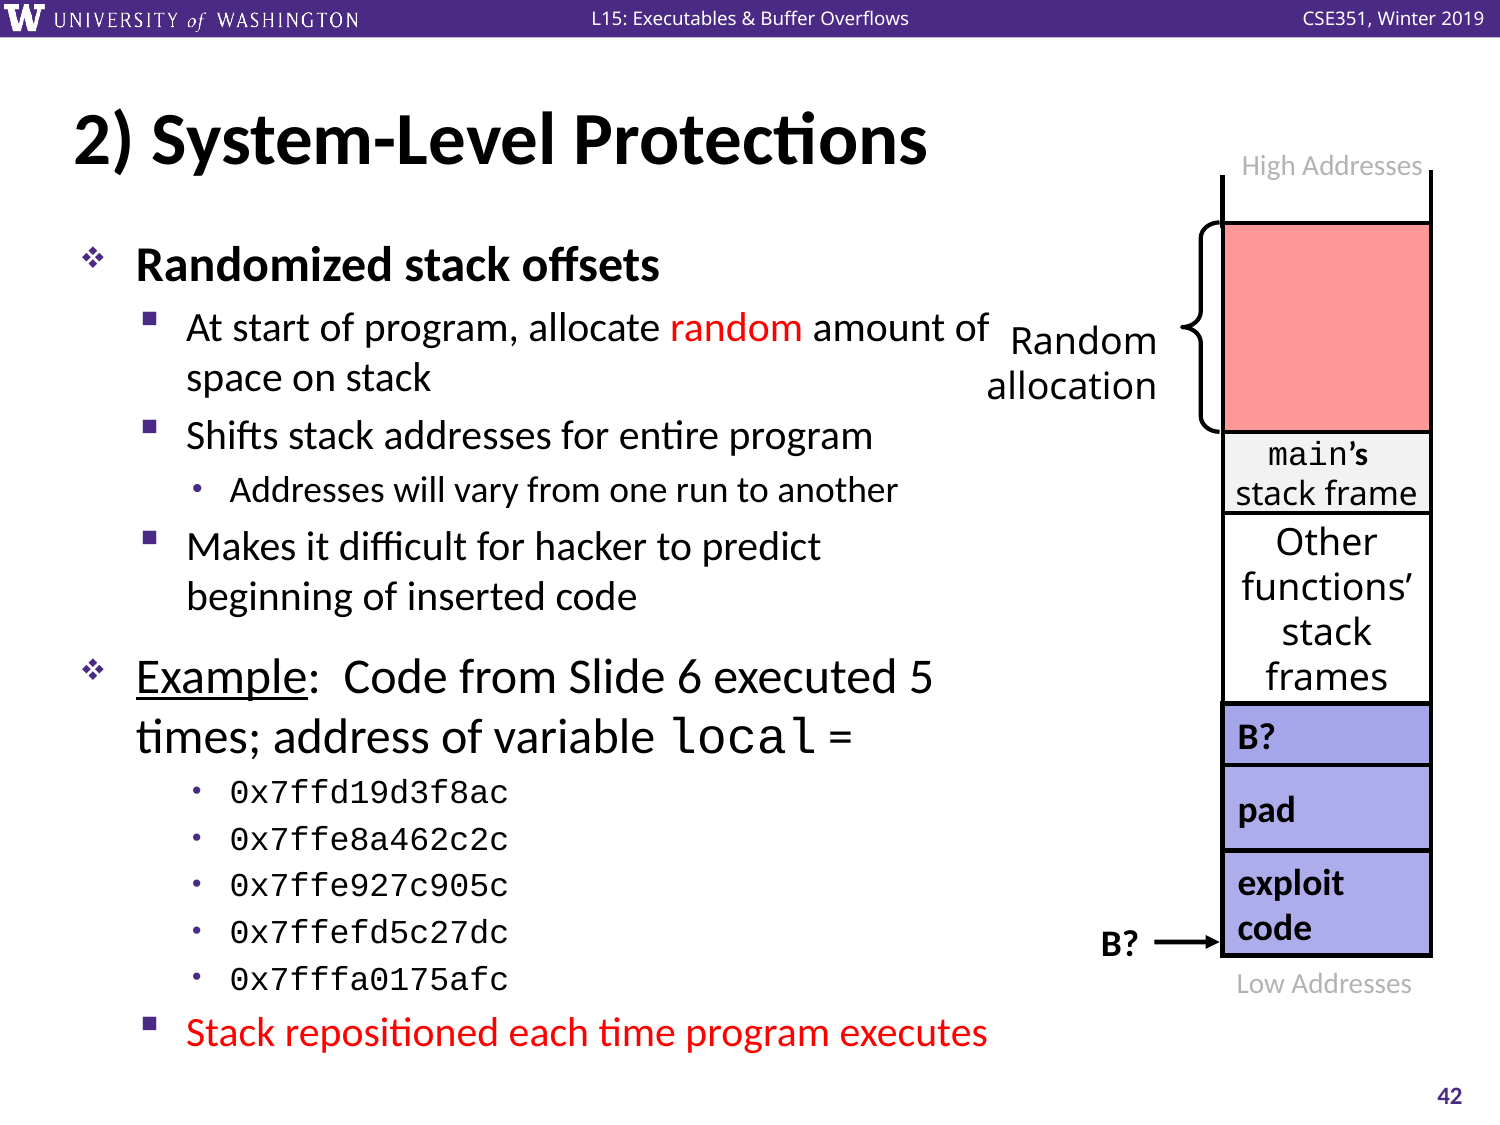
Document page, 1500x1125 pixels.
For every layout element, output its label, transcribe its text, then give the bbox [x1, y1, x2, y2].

text_box High Addresses [1227, 139, 1439, 189]
title 2) System-Level Protections [58, 71, 1438, 197]
picture [4, 4, 358, 32]
list Randomized stack offsets At start of program, allocate random amount of space on stack Shifts stack addresses for entire program Addresses will vary from one run to another Makes it difficult for hacker to predict beginning of inserted code Example: Code from Slide 6 executed 5 times; address of variable local = 0x7ffd19d3f8ac 0x7ffe8a462c2c 0x7ffe927c905c 0x7ffefd5c27dc 0x7fffa0175afc Stack repositioned each time program executes [64, 223, 1010, 1040]
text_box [989, 222, 1432, 972]
text_box Low Addresses [1221, 980, 1428, 1007]
slide_number 42 [1400, 1065, 1500, 1125]
